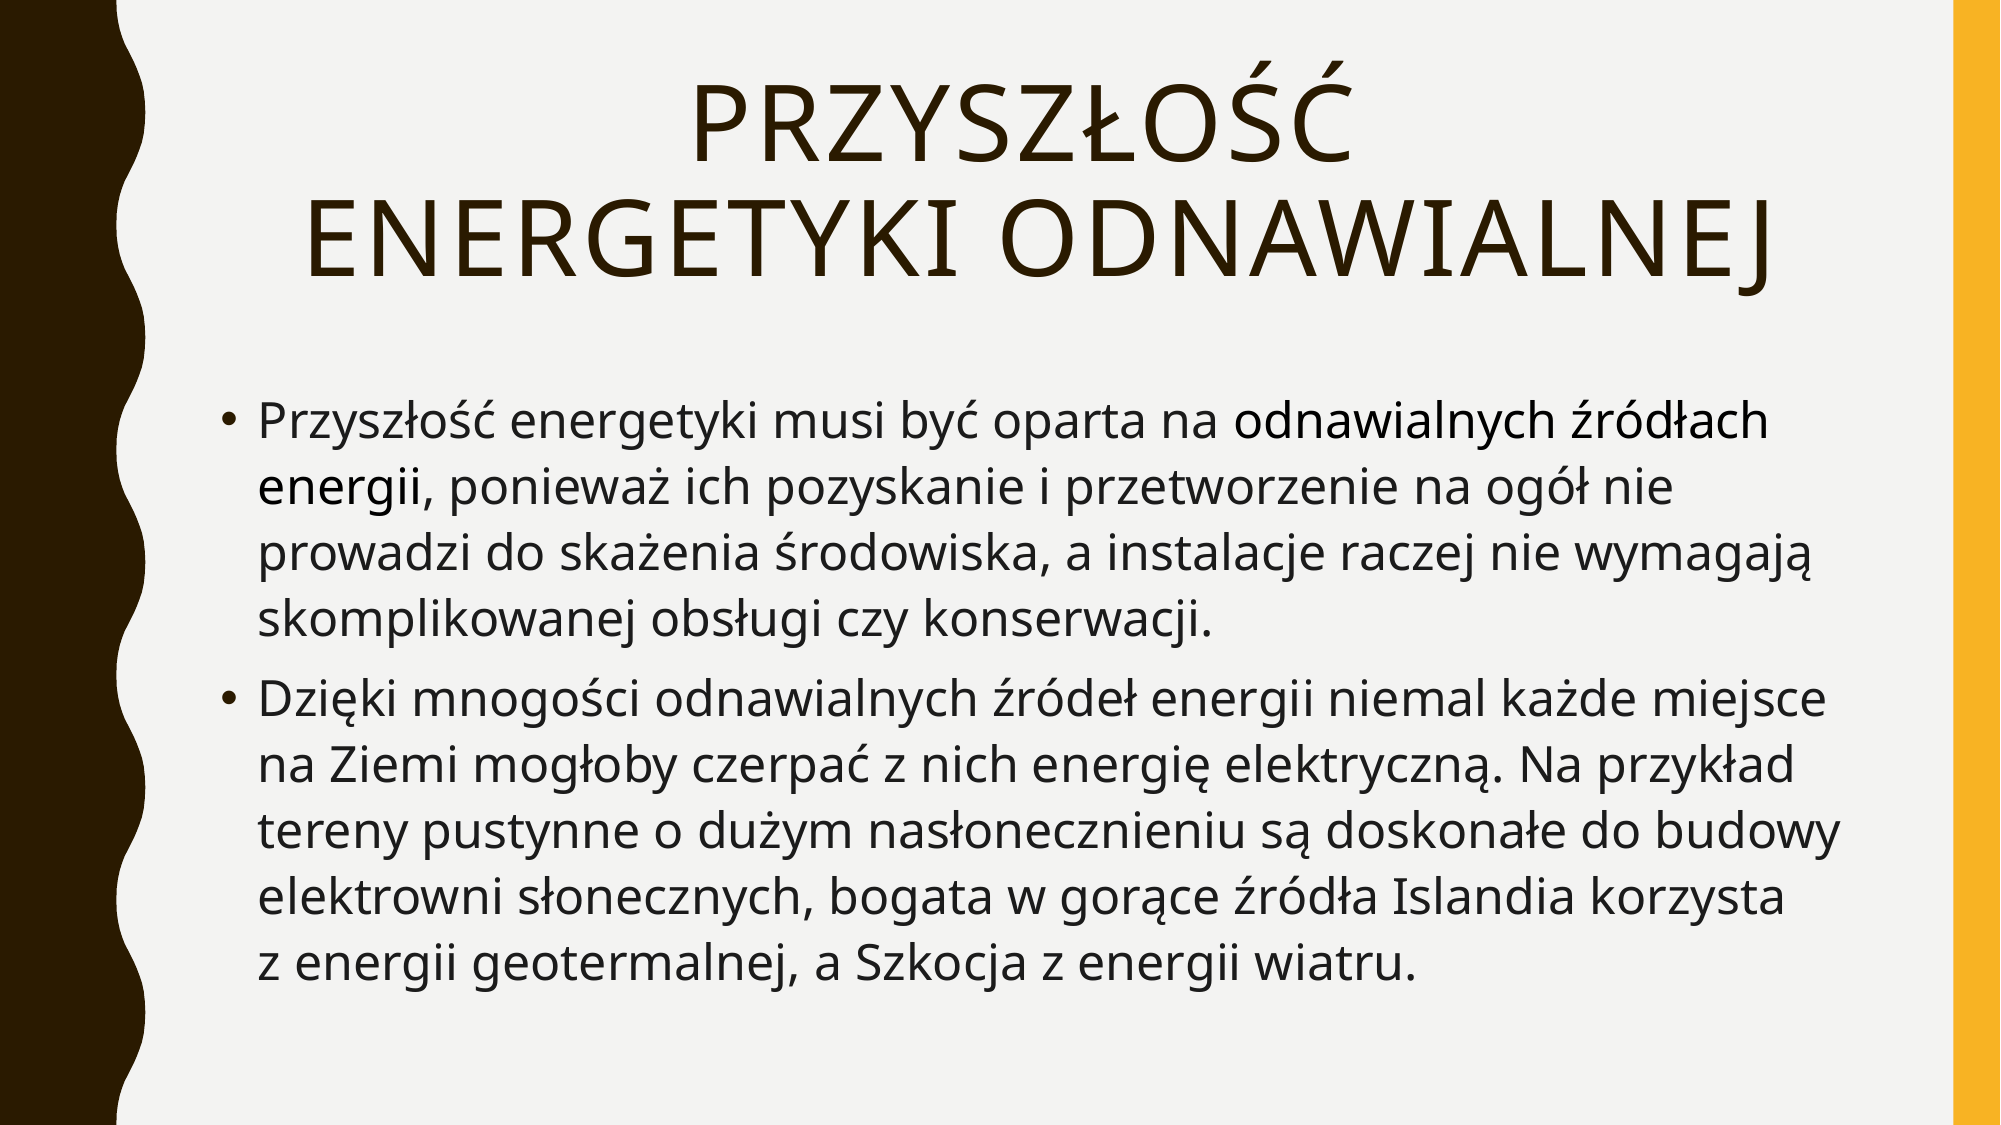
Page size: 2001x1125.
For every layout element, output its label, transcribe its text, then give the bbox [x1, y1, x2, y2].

list Przyszłość energetyki musi być oparta na odnawialnych źródłach energii, ponieważ ich pozyskanie i przetworzenie na ogół nie prowadzi do skażenia środowiska, a instalacje raczej nie wymagają skomplikowanej obsługi czy konserwacji. Dzięki mnogości odnawialnych źródeł energii niemal każde miejsce na Ziemi mogłoby czerpać z nich energię elektryczną. Na przykład tereny pustynne o dużym nasłonecznieniu są doskonałe do budowy elektrowni słonecznych, bogata w gorące źródła Islandia korzysta z energii geotermalnej, a Szkocja z energii wiatru. [205, 375, 1875, 965]
title Przyszłość energetyki odnawialnej [205, 62, 1875, 308]
